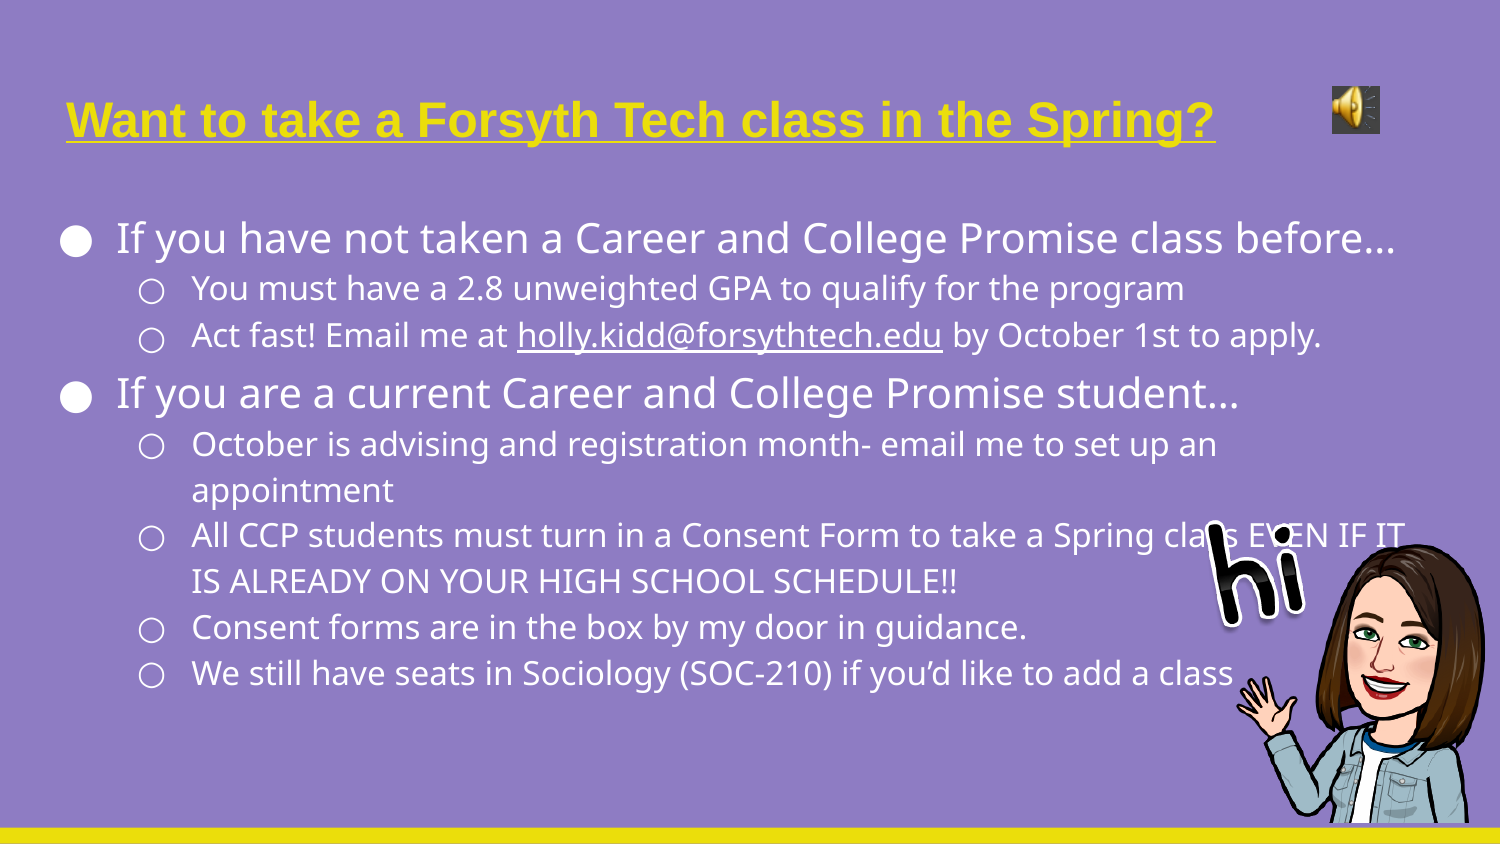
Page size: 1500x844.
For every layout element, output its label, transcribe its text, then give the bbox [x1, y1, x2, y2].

picture [1187, 473, 1500, 823]
list If you have not taken a Career and College Promise class before… You must have a 2.8 unweighted GPA to qualify for the program Act fast! Email me at holly.kidd@forsythtech.edu by October 1st to apply. If you are a current Career and College Promise student… October is advising and registration month- email me to set up an appointment All CCP students must turn in a Consent Form to take a Spring class EVEN IF IT IS ALREADY ON YOUR HIGH SCHOOL SCHEDULE!! Consent forms are in the box by my door in guidance. We still have seats in Sociology (SOC-210) if you’d like to add a class [26, 189, 1424, 779]
title Want to take a Forsyth Tech class in the Spring? [51, 72, 1449, 167]
picture [1330, 84, 1382, 136]
